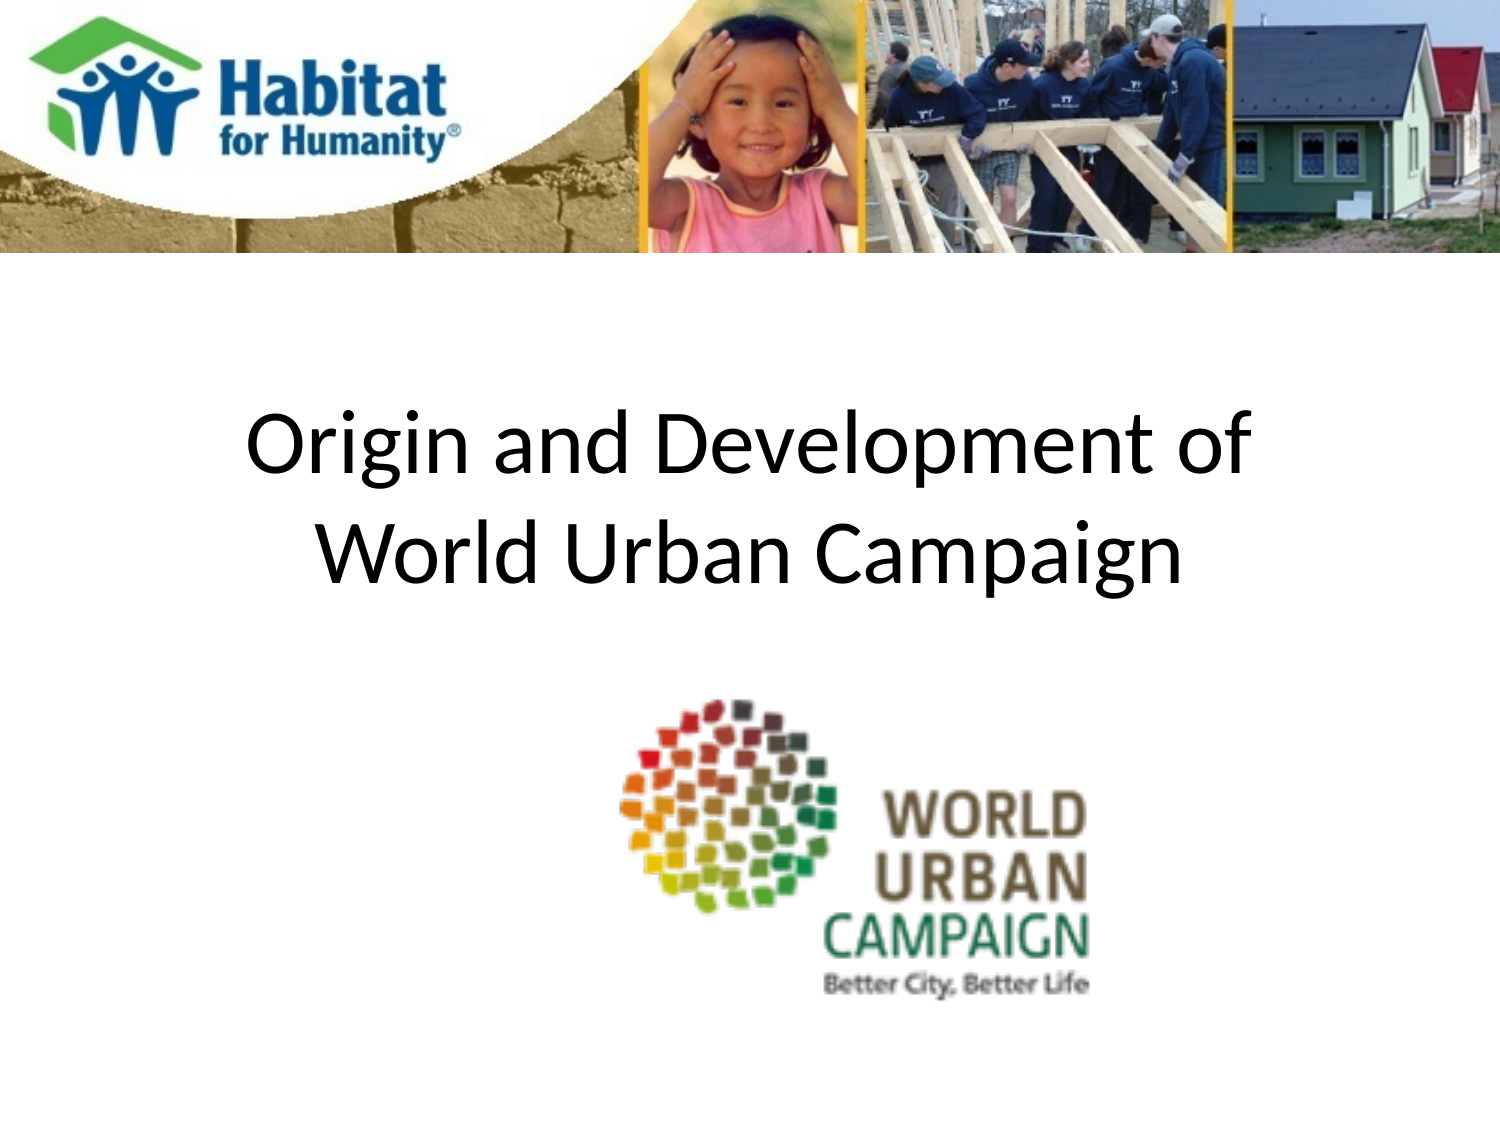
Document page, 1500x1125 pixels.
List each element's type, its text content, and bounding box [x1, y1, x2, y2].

title Origin and Development of World Urban Campaign [112, 371, 1388, 613]
picture [585, 659, 1126, 1026]
picture [0, 0, 1500, 254]
